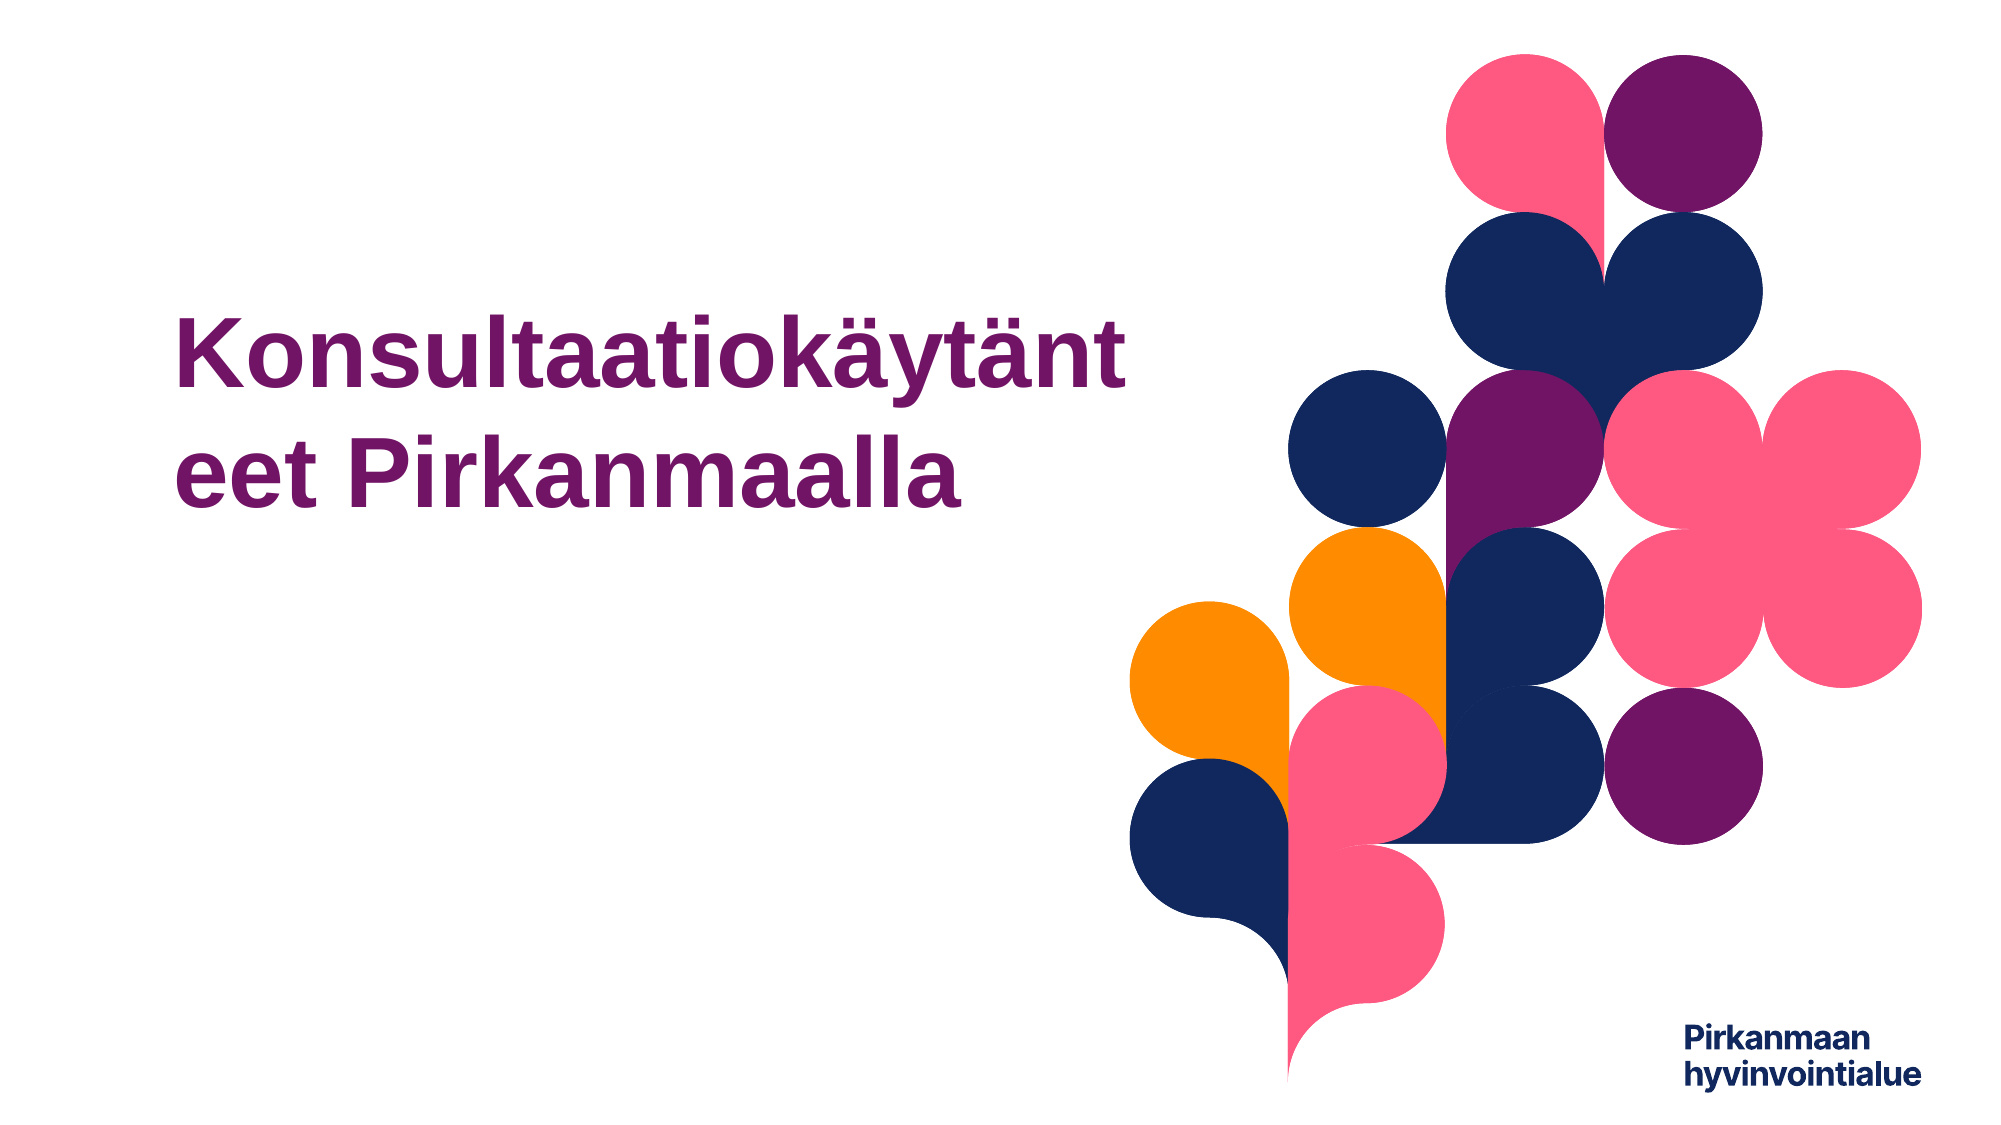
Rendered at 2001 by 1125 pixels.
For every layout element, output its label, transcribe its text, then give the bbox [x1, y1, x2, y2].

list Konsultaatiokäytänteet Pirkanmaalla [173, 149, 1154, 528]
